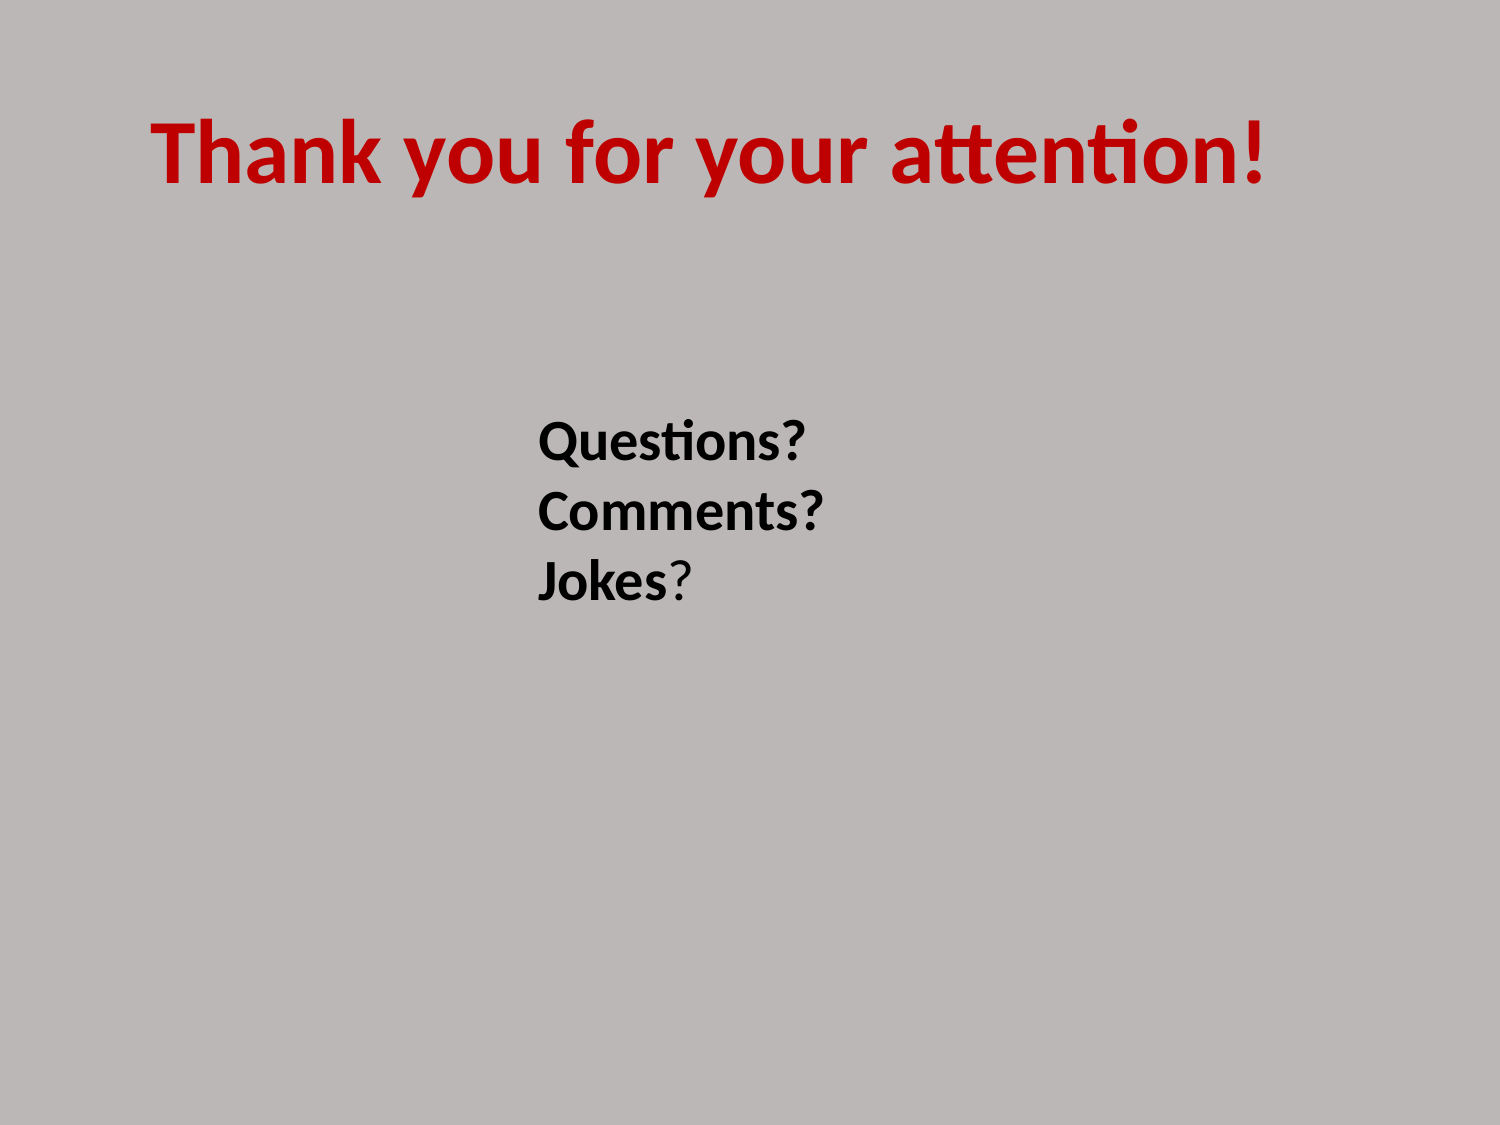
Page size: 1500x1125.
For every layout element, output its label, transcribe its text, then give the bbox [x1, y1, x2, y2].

text_box Thank you for your attention! [135, 84, 1365, 210]
text_box Questions? Comments? Jokes? [523, 394, 1180, 620]
